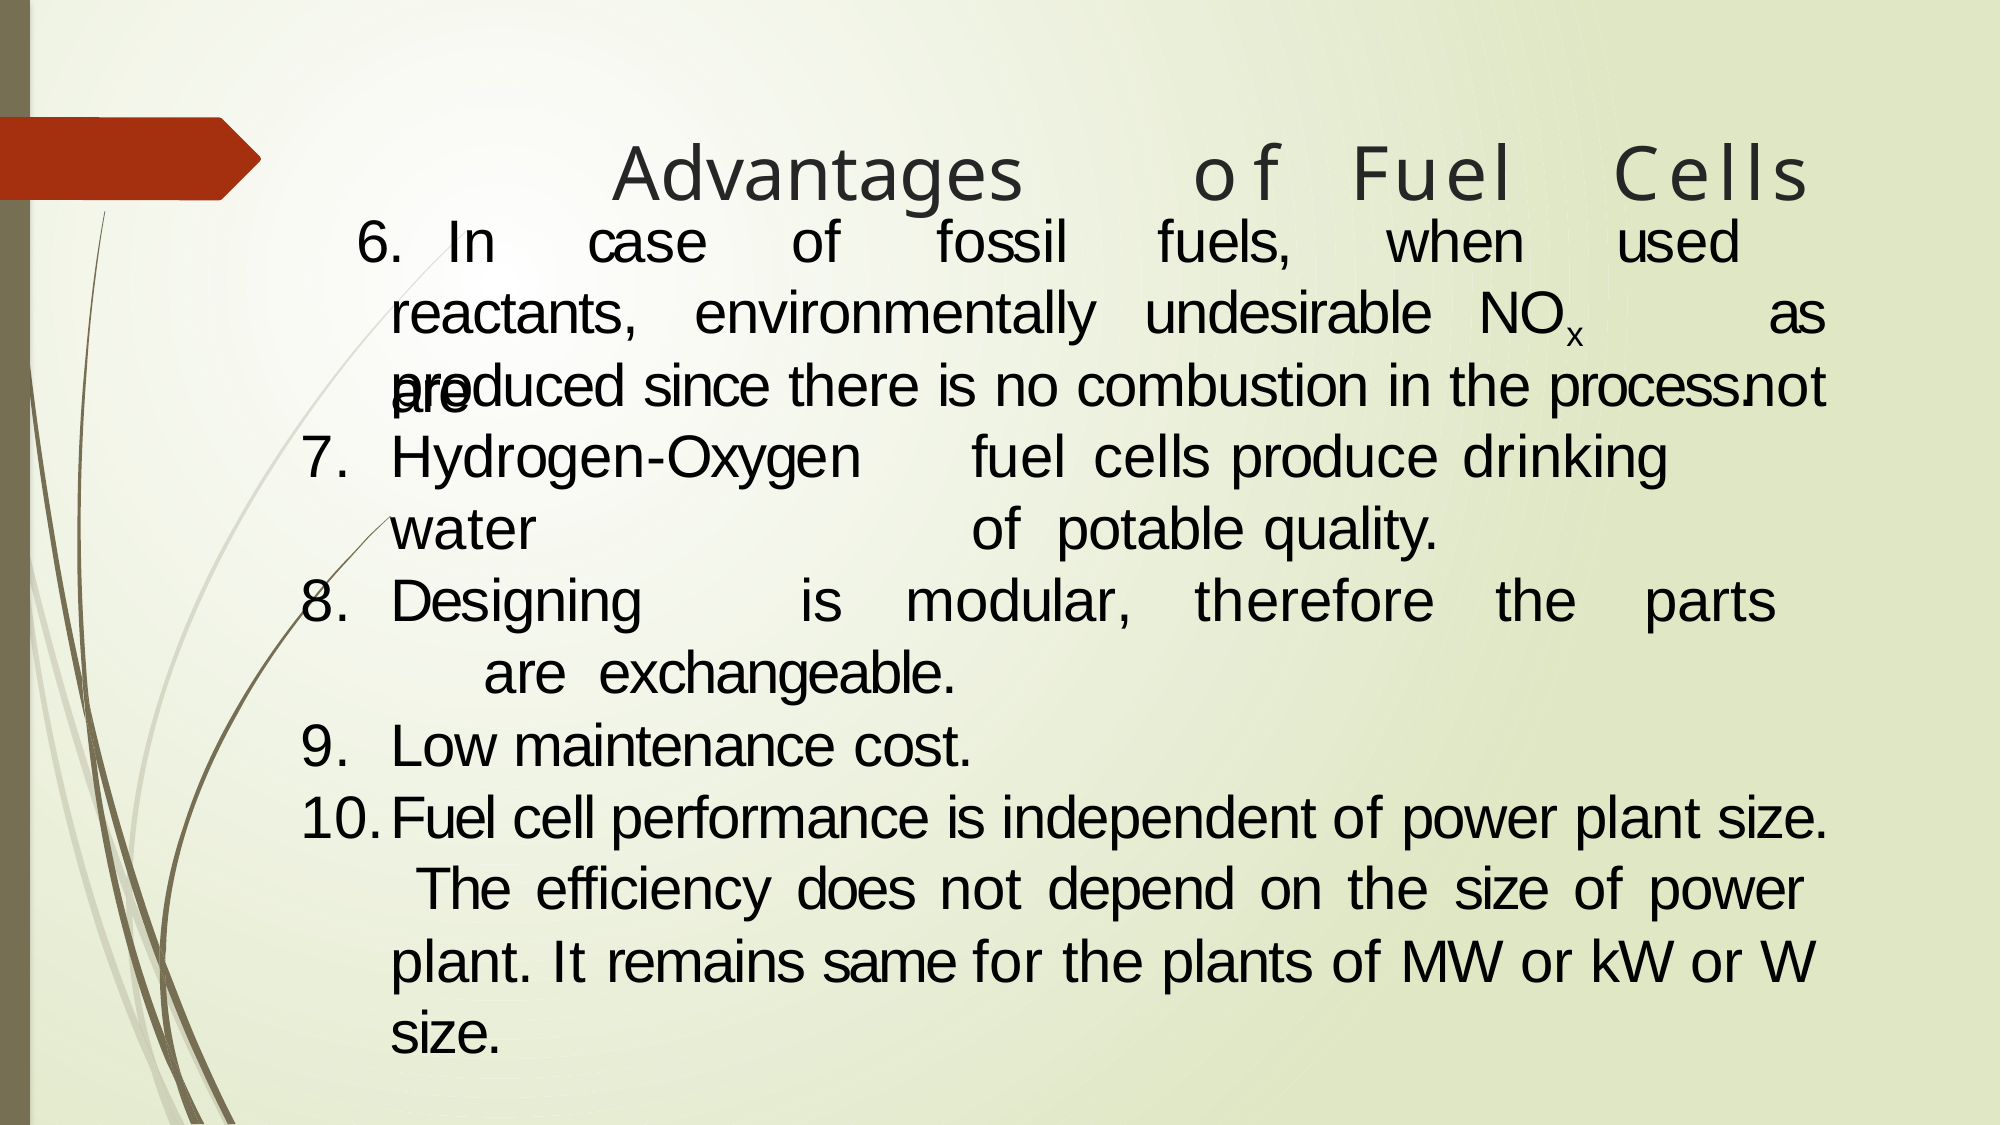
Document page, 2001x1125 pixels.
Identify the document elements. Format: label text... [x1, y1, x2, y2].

title Advantages of Fuel Cells [610, 122, 2000, 314]
text_box 6. In case of fossil fuels, when used as not [298, 199, 1829, 343]
text_box produced since there is no combustion in the process. Hydrogen-Oxygen fuel cells produce drinking water of potable quality. Designing is modular, therefore the parts are exchangeable. Low maintenance cost. Fuel cell performance is independent of power plant size. The efficiency does not depend on the size of power plant. It remains same for the plants of MW or kW or W size. [298, 343, 1829, 1066]
